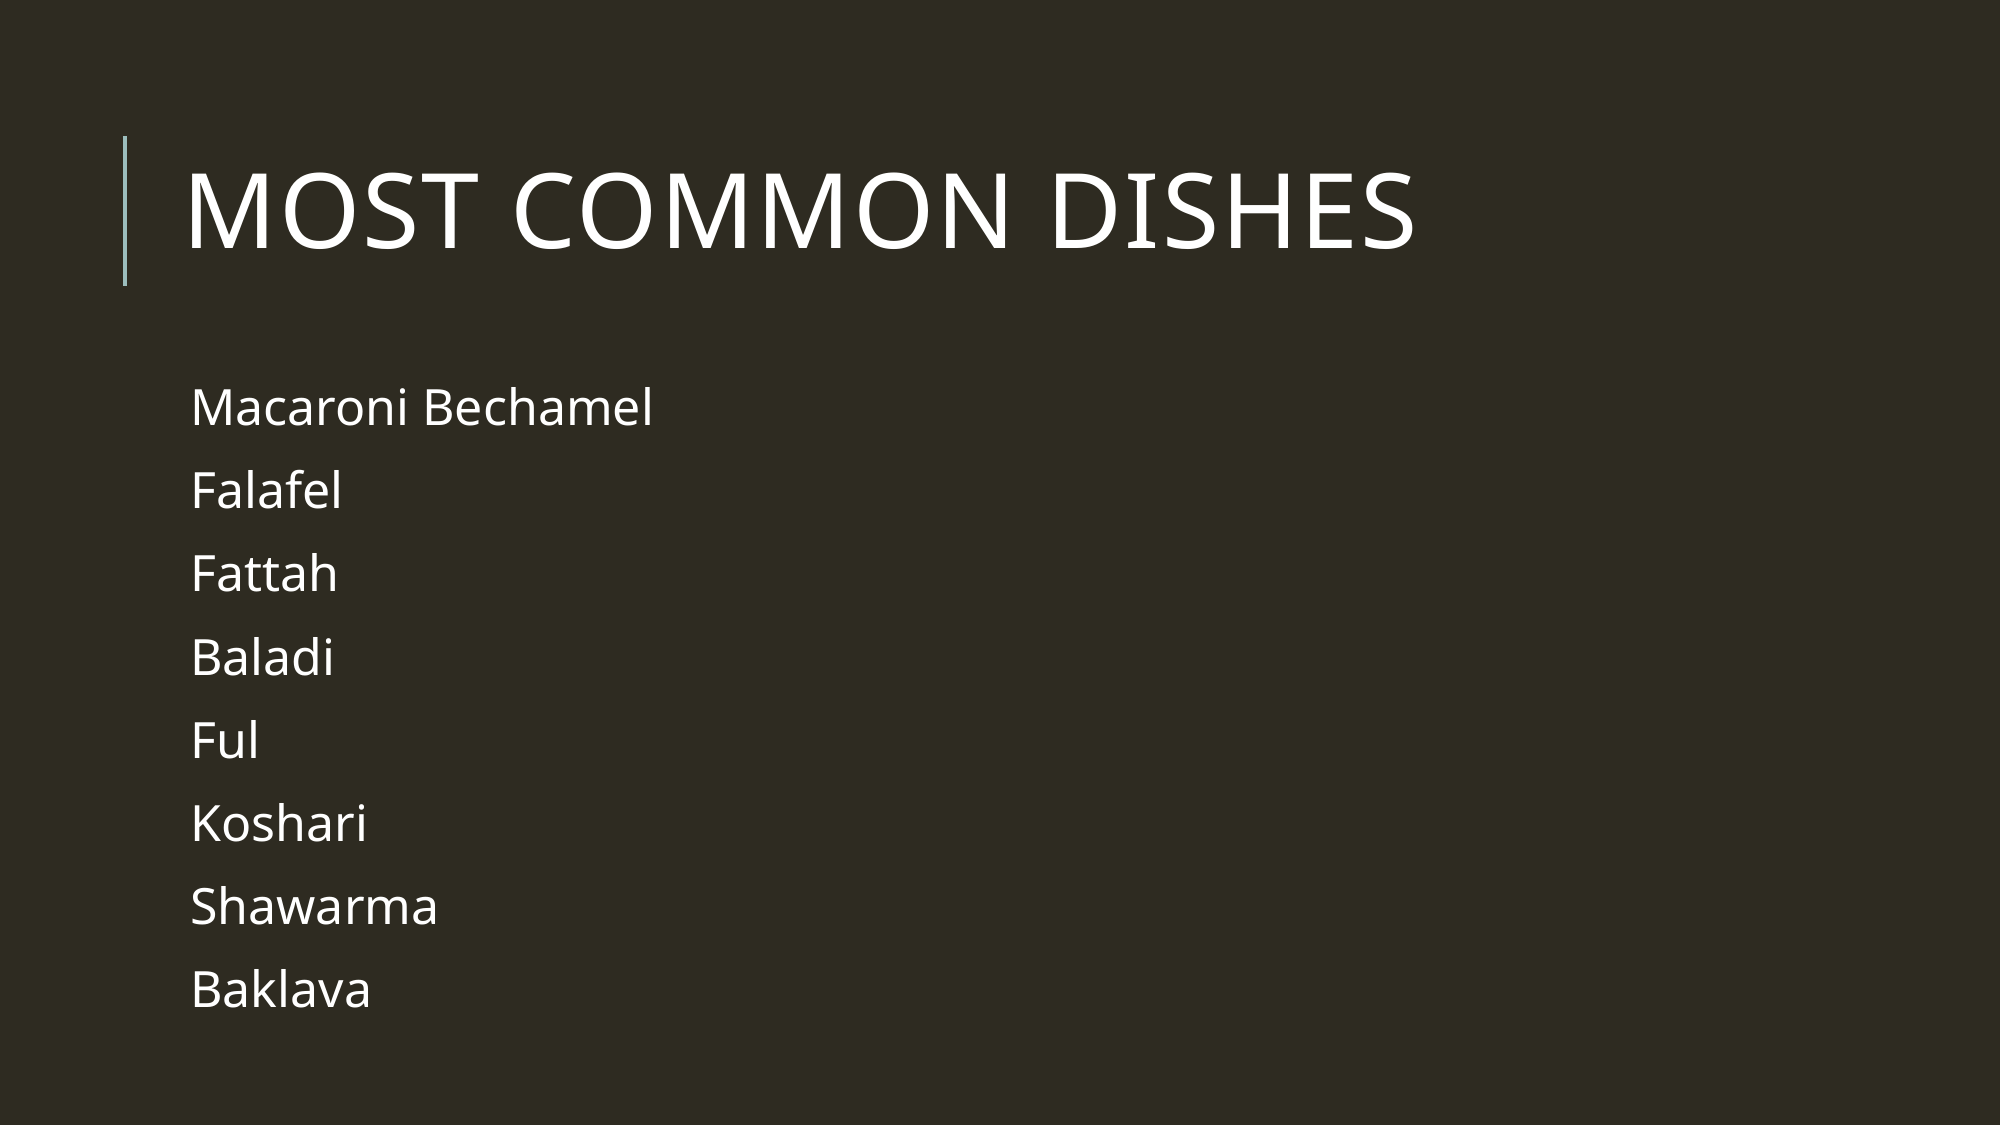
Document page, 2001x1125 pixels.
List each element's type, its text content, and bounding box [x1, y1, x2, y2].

list Macaroni Bechamel Falafel Fattah Baladi Ful Koshari Shawarma Baklava [168, 375, 1763, 1035]
title Most common dishes [168, 96, 1763, 342]
